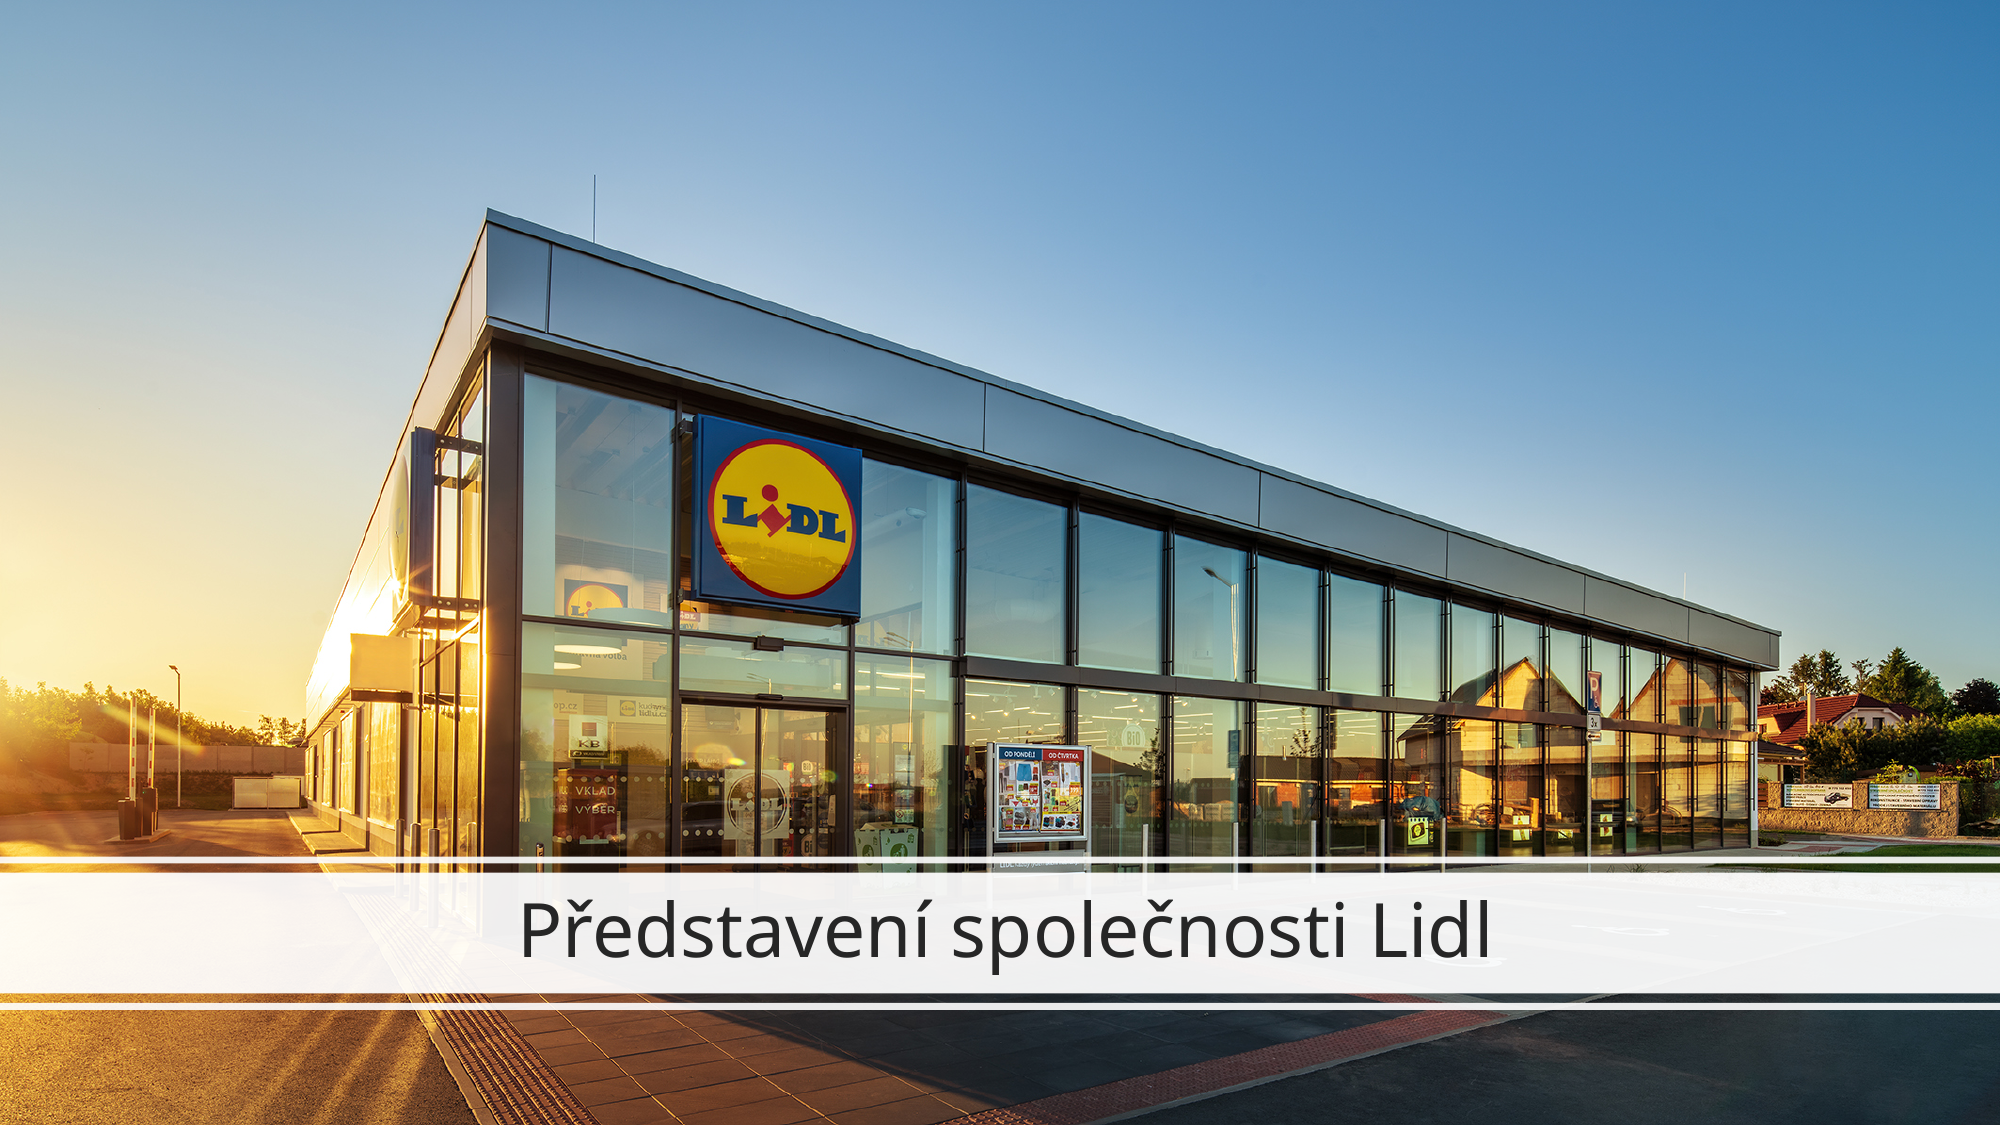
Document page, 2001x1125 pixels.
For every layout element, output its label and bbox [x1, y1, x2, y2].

list [0, 1007, 2000, 1125]
list [0, 860, 2000, 1006]
list [0, 0, 2000, 859]
